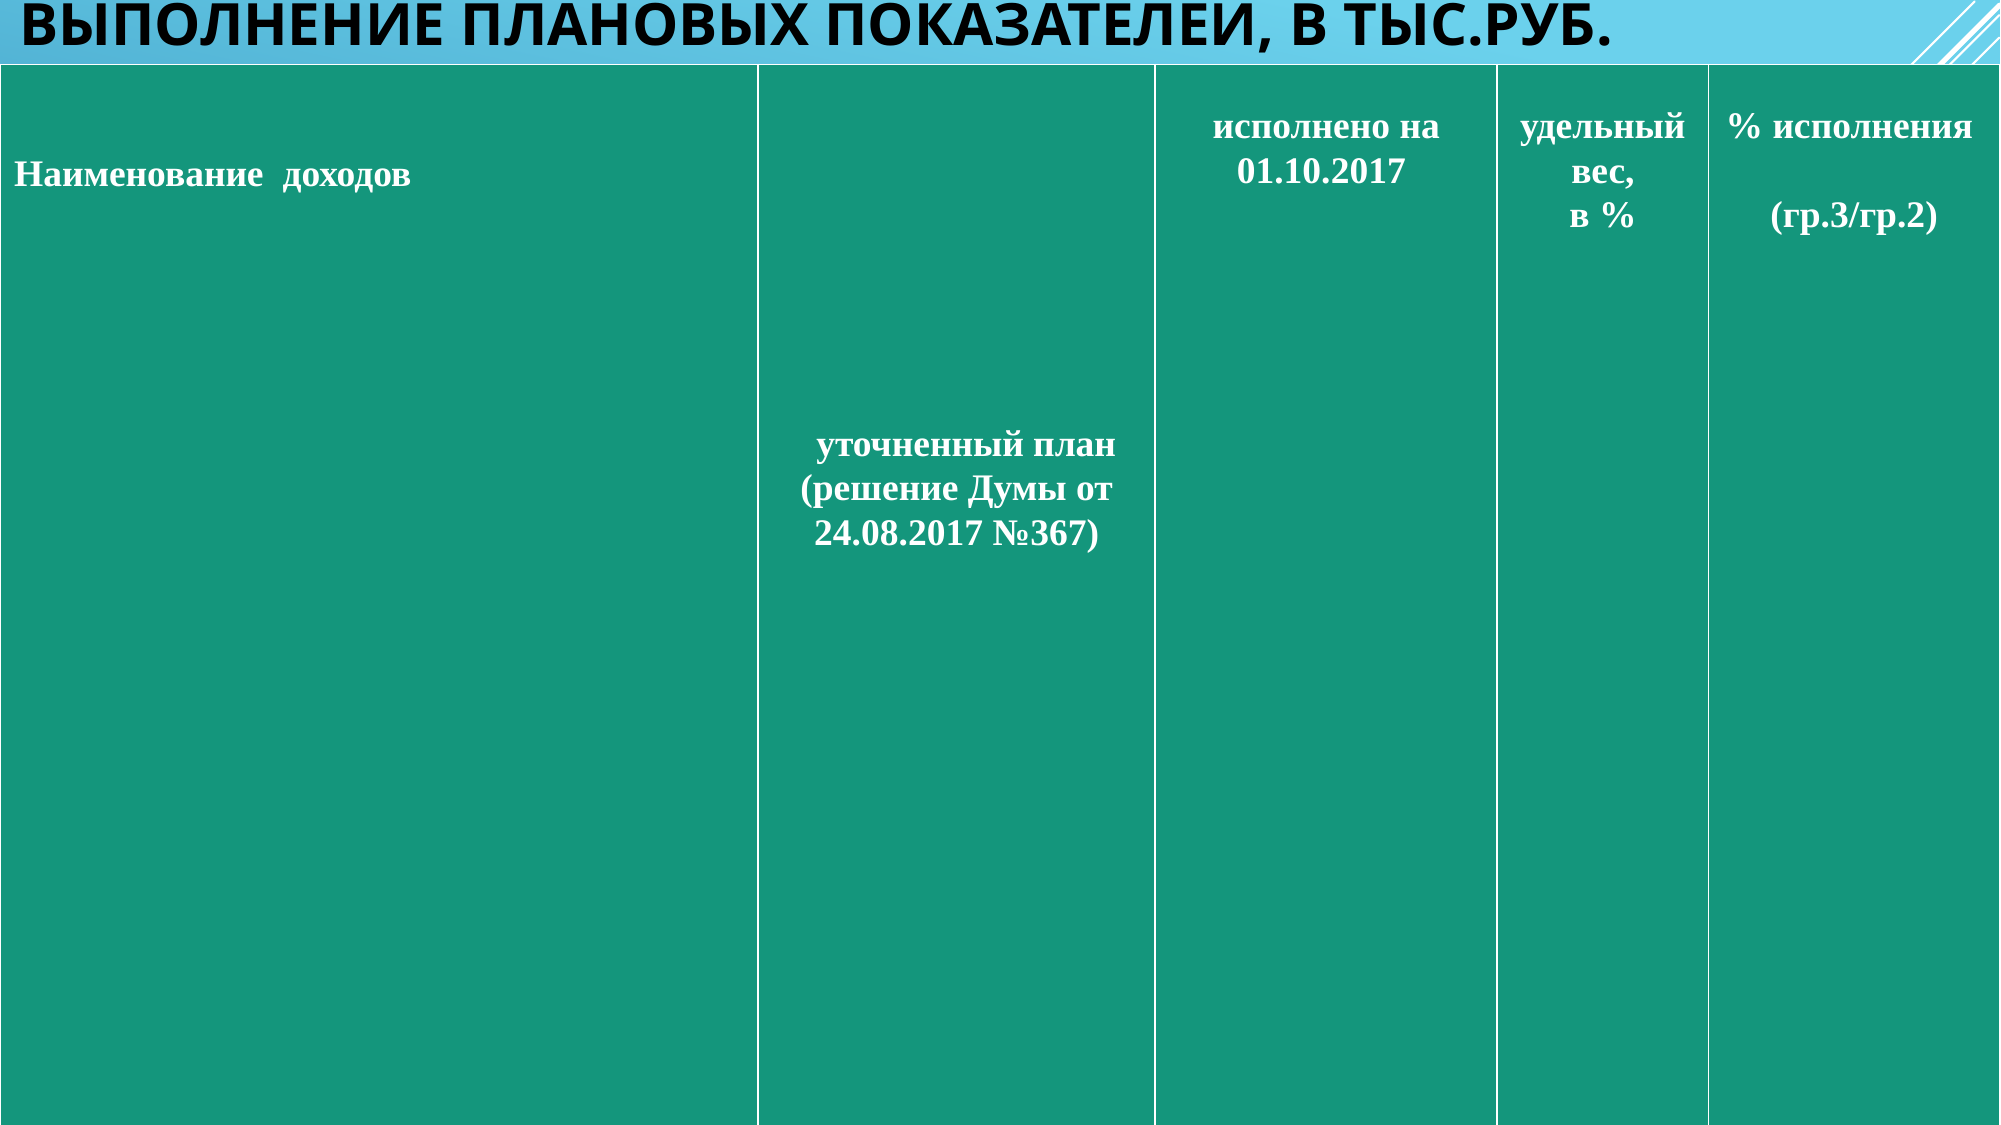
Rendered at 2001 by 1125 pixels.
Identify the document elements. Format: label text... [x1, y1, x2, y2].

table_header Наименование доходов [1, 65, 757, 1125]
table_header уточненный план (решение Думы от 24.08.2017 №367) [759, 65, 1154, 1125]
table_header удельный вес, в % [1498, 65, 1708, 1125]
table_header % исполнения (гр.3/гр.2) [1709, 65, 1999, 1125]
table_header исполнено на 01.10.2017 [1156, 65, 1496, 1125]
title Выполнение плановых показателей, в тыс.руб. [4, 0, 2000, 64]
